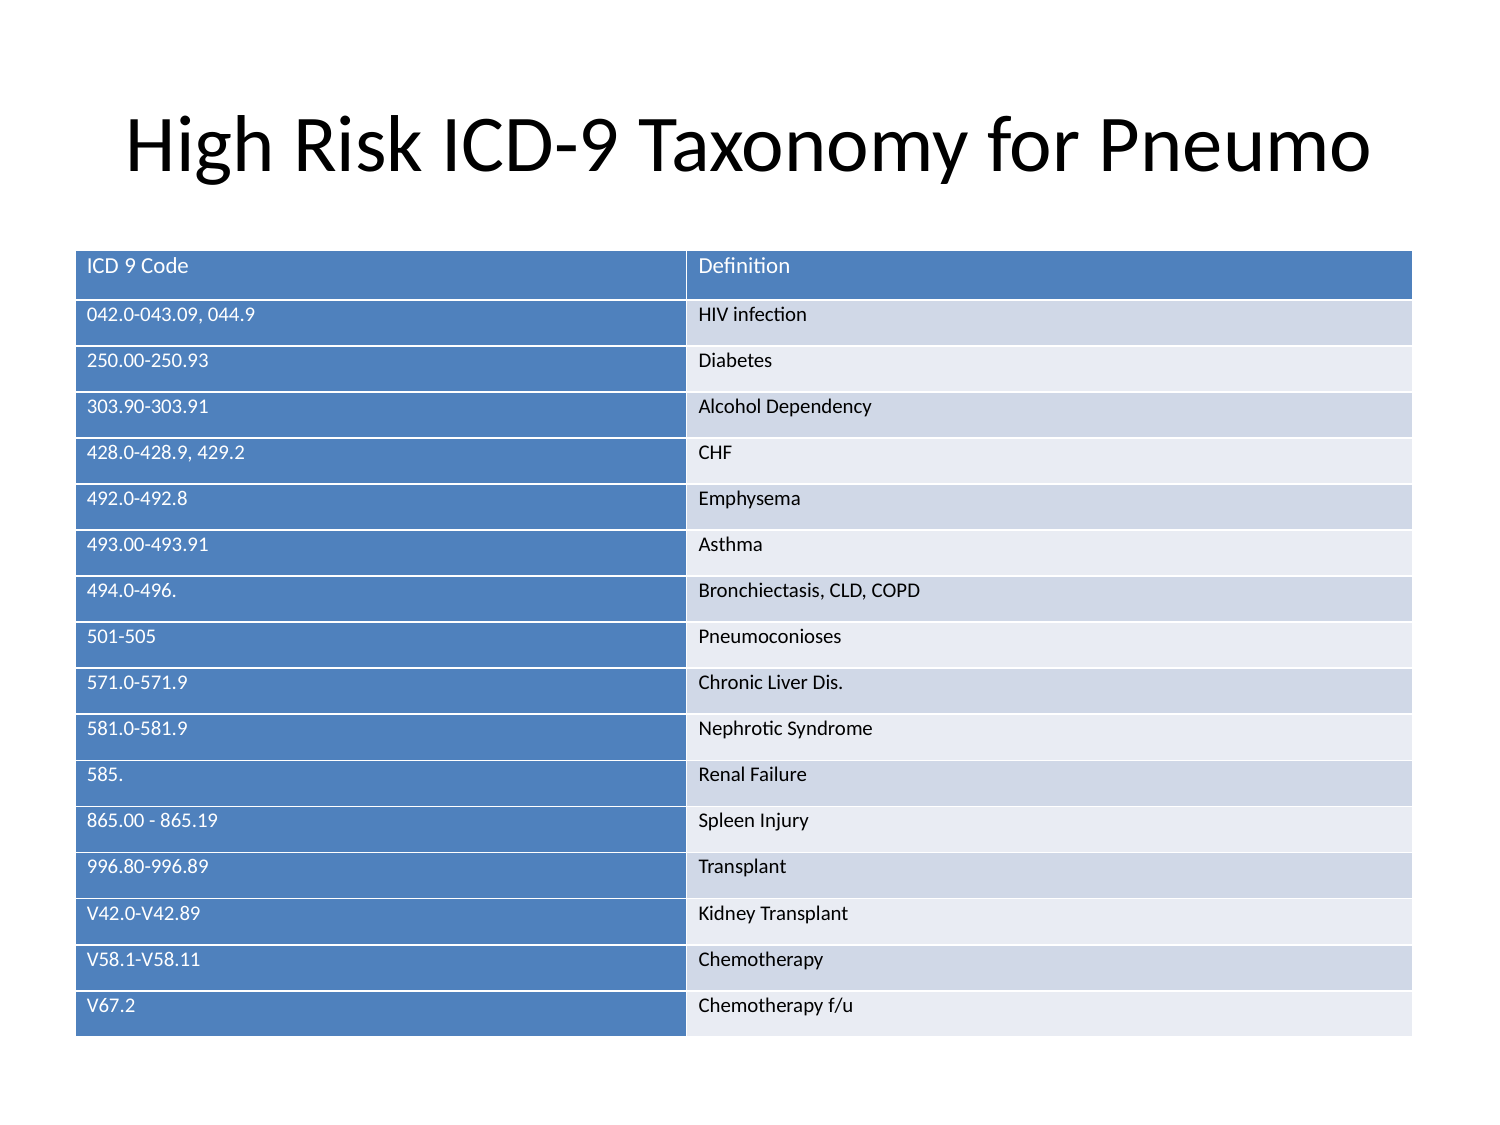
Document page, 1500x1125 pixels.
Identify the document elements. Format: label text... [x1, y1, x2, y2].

table_header Definition [687, 251, 1412, 299]
table_cell 303.90-303.91 [76, 393, 686, 437]
table_cell 996.80-996.89 [76, 853, 686, 898]
table_cell 585. [76, 761, 686, 806]
table_cell V58.1-V58.11 [76, 946, 686, 990]
table_cell Alcohol Dependency [687, 393, 1412, 437]
table_cell Emphysema [687, 485, 1412, 529]
table_cell 494.0-496. [76, 577, 686, 621]
title High Risk ICD-9 Taxonomy for Pneumo [75, 45, 1425, 233]
table_cell Renal Failure [687, 761, 1412, 806]
table_cell Spleen Injury [687, 807, 1412, 852]
table_cell 492.0-492.8 [76, 485, 686, 529]
table_cell CHF [687, 439, 1412, 483]
table_cell 571.0-571.9 [76, 669, 686, 713]
table_cell Chemotherapy f/u [687, 992, 1412, 1036]
table_cell Transplant [687, 853, 1412, 898]
table_cell Asthma [687, 531, 1412, 575]
table_cell Chronic Liver Dis. [687, 669, 1412, 713]
table_cell 493.00-493.91 [76, 531, 686, 575]
table_cell HIV infection [687, 301, 1412, 345]
table_header ICD 9 Code [76, 251, 686, 299]
table_cell Nephrotic Syndrome [687, 715, 1412, 760]
table_cell 865.00 - 865.19 [76, 807, 686, 852]
table_cell V42.0-V42.89 [76, 899, 686, 944]
table_cell Chemotherapy [687, 946, 1412, 990]
table_cell 250.00-250.93 [76, 347, 686, 391]
table_cell Kidney Transplant [687, 899, 1412, 944]
table_cell Bronchiectasis, CLD, COPD [687, 577, 1412, 621]
table_cell V67.2 [76, 992, 686, 1036]
table_cell 428.0-428.9, 429.2 [76, 439, 686, 483]
table_cell 501-505 [76, 623, 686, 667]
table_cell Pneumoconioses [687, 623, 1412, 667]
table_cell Diabetes [687, 347, 1412, 391]
table_cell 581.0-581.9 [76, 715, 686, 760]
table_cell 042.0-043.09, 044.9 [76, 301, 686, 345]
